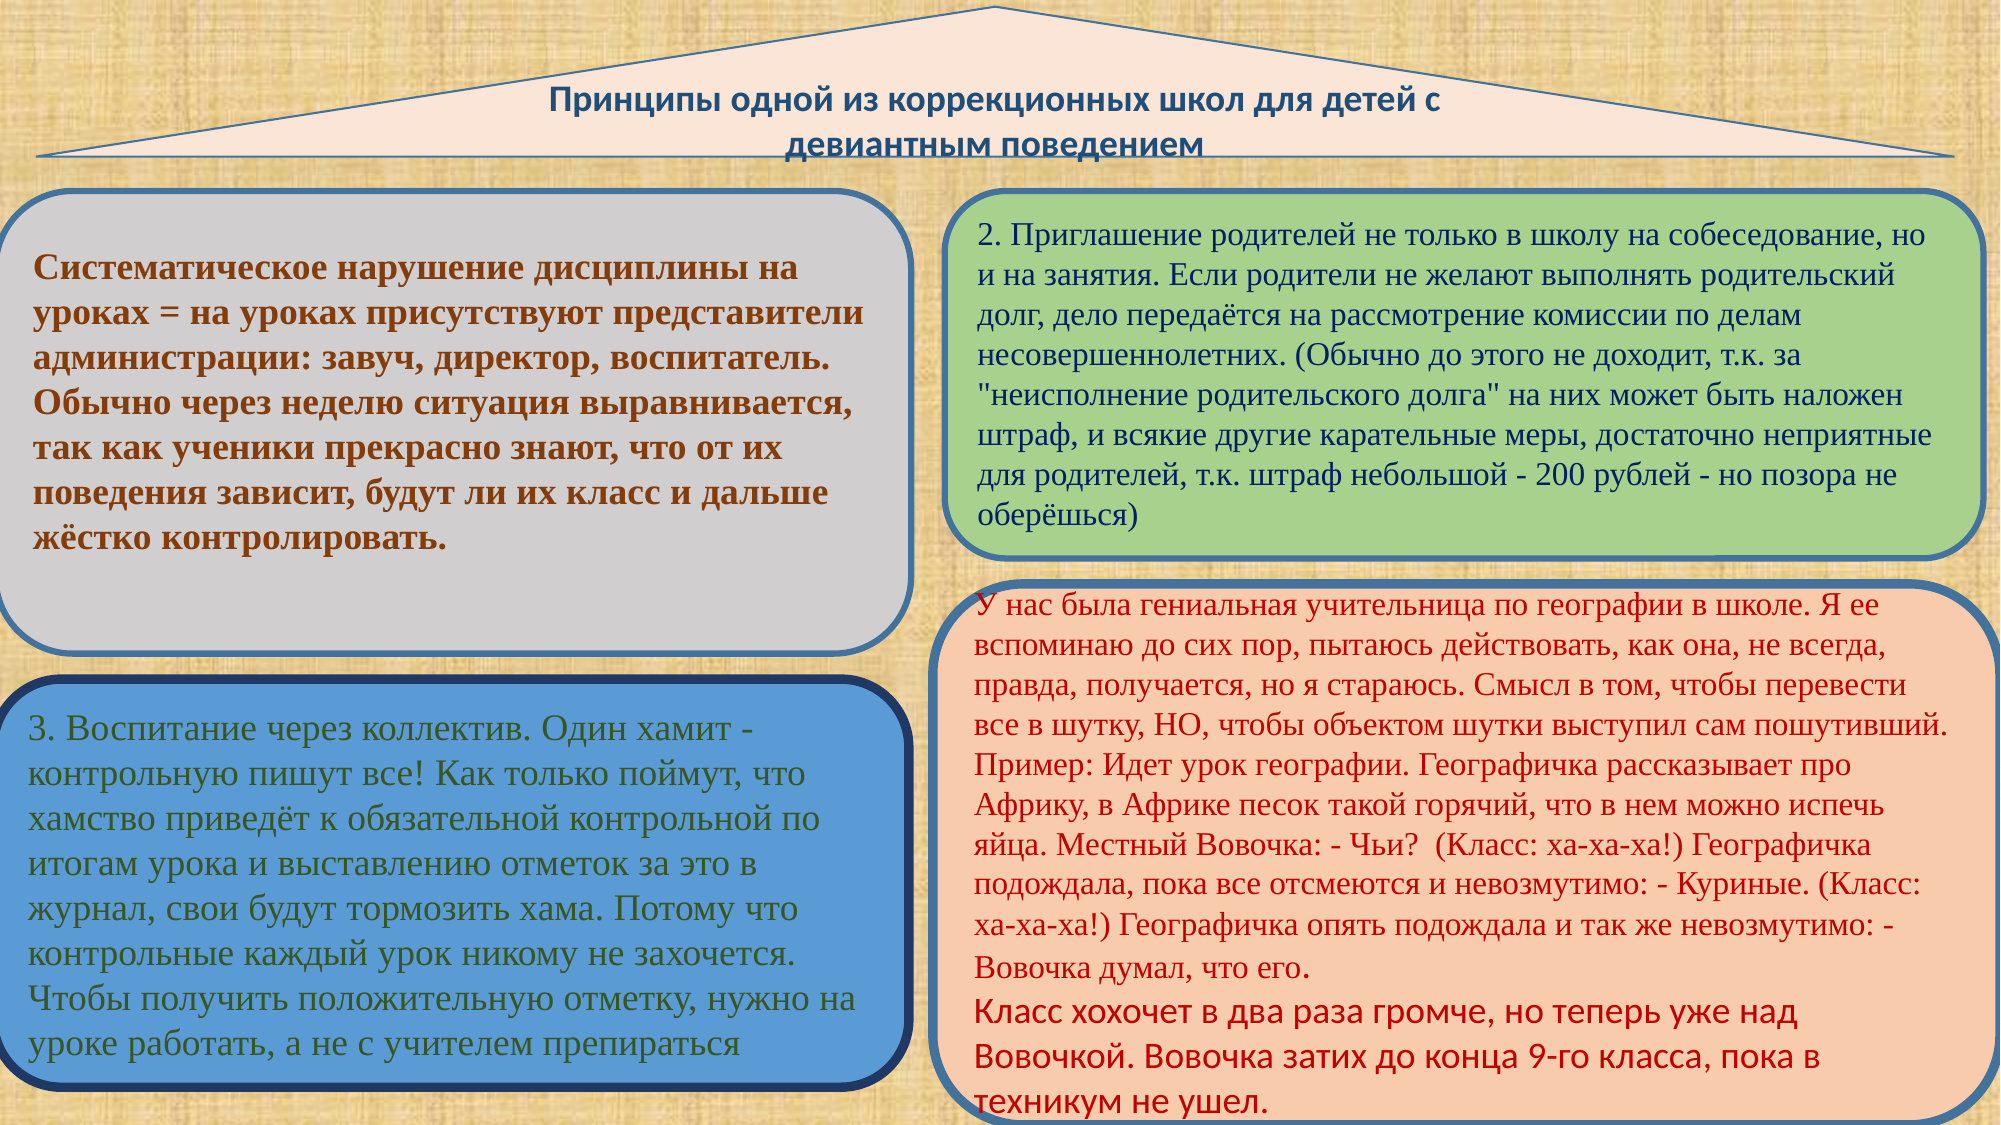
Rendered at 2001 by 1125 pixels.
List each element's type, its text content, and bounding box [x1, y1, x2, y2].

text_box 2. Приглашение родителей не только в школу на собеседование, но и на занятия. Если родители не желают выполнять родительский долг, дело передаётся на рассмотрение комиссии по делам несовершеннолетних. (Обычно до этого не доходит, т.к. за "неисполнение родительского долга" на них может быть наложен штраф, и всякие другие карательные меры, достаточно неприятные для родителей, т.к. штраф небольшой - 200 рублей - но позора не оберёшься) [943, 189, 1985, 560]
text_box Систематическое нарушение дисциплины на уроках = на уроках присутствуют представители администрации: завуч, директор, воспитатель. Обычно через неделю ситуация выравнивается, так как ученики прекрасно знают, что от их поведения зависит, будут ли их класс и дальше жёстко контролировать. [0, 189, 913, 655]
text_box 3. Воспитание через коллектив. Один хамит - контрольную пишут все! Как только поймут, что хамство приведёт к обязательной контрольной по итогам урока и выставлению отметок за это в журнал, свои будут тормозить хама. Потому что контрольные каждый урок никому не захочется. Чтобы получить положительную отметку, нужно на уроке работать, а не с учителем препираться [0, 678, 910, 1089]
text_box У нас была гениальная учительница по географии в школе. Я ее вспоминаю до сих пор, пытаюсь действовать, как она, не всегда, правда, получается, но я стараюсь. Смысл в том, чтобы перевести все в шутку, НО, чтобы объектом шутки выступил сам пошутивший. Пример: Идет урок географии. Географичка рассказывает про Африку, в Африке песок такой горячий, что в нем можно испечь яйца. Местный Вовочка: - Чьи? (Класс: ха-ха-ха!) Географичка подождала, пока все отсмеются и невозмутимо: - Куриные. (Класс: ха-ха-ха!) Географичка опять подождала и так же невозмутимо: - Вовочка думал, что его. Класс хохочет в два раза громче, но теперь уже над Вовочкой. Вовочка затих до конца 9-го класса, пока в техникум не ушел. [931, 582, 2000, 1125]
text_box Принципы одной из коррекционных школ для детей с девиантным поведением [35, 5, 1955, 158]
picture [0, 0, 2001, 1125]
